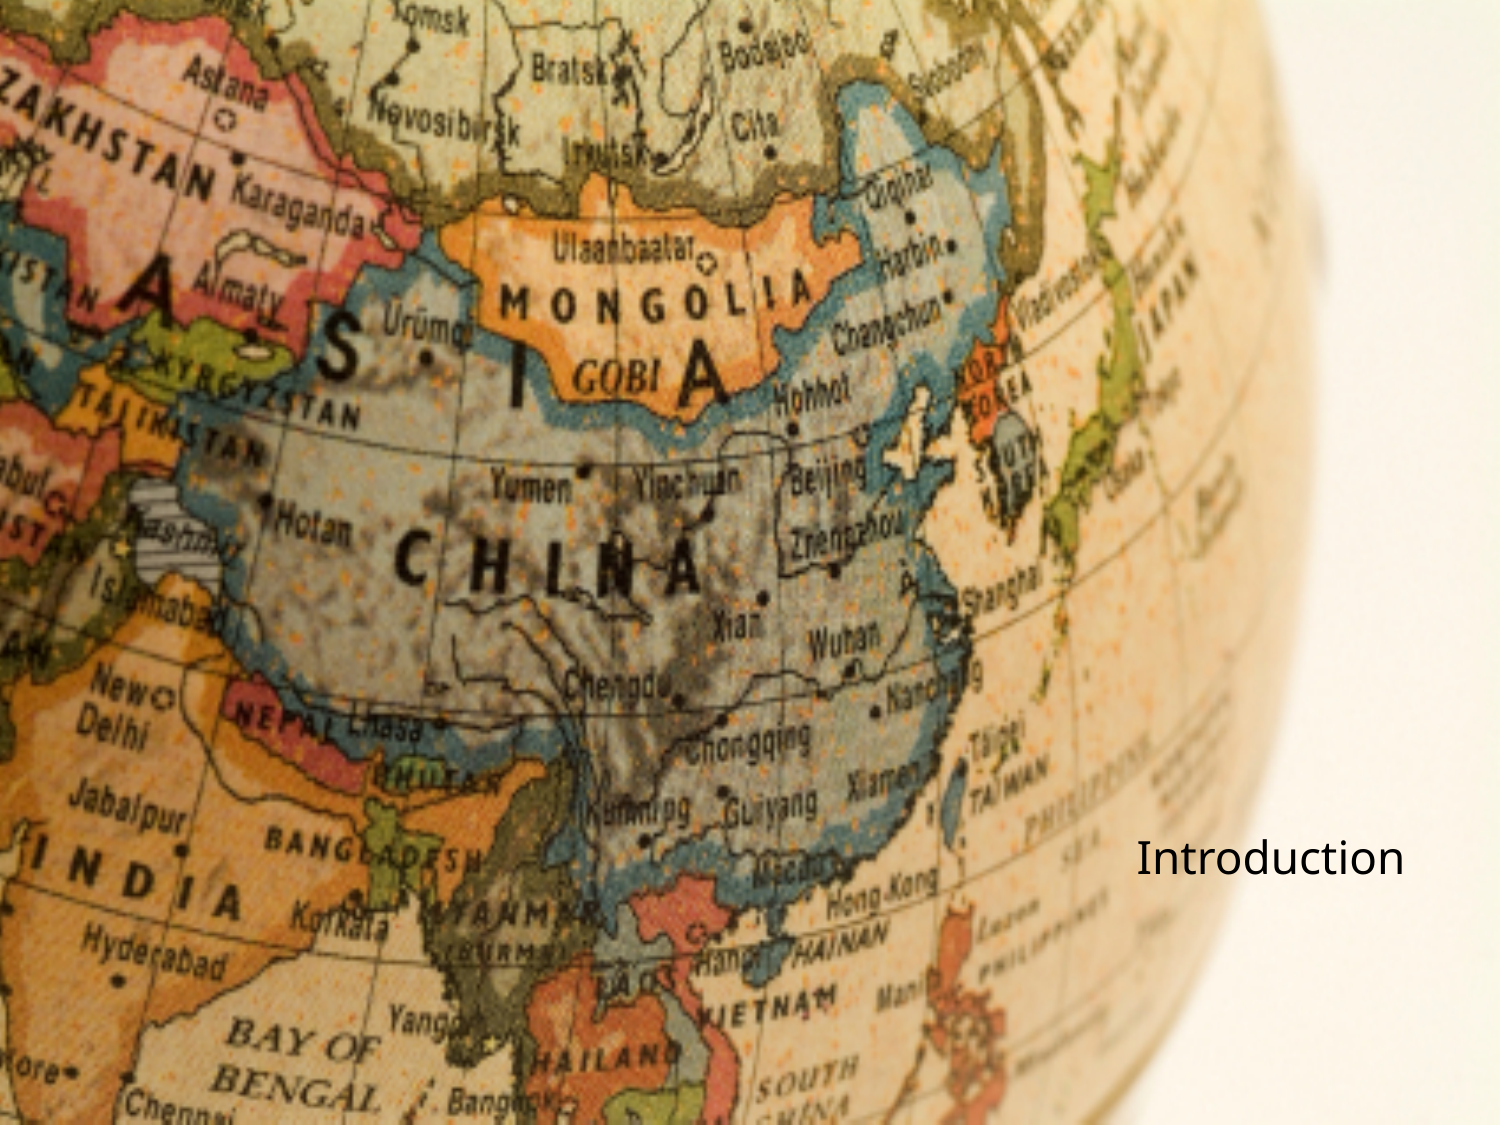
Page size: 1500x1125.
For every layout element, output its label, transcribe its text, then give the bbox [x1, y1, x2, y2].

subtitle Introduction [362, 829, 1425, 1023]
picture [0, 0, 1500, 1125]
